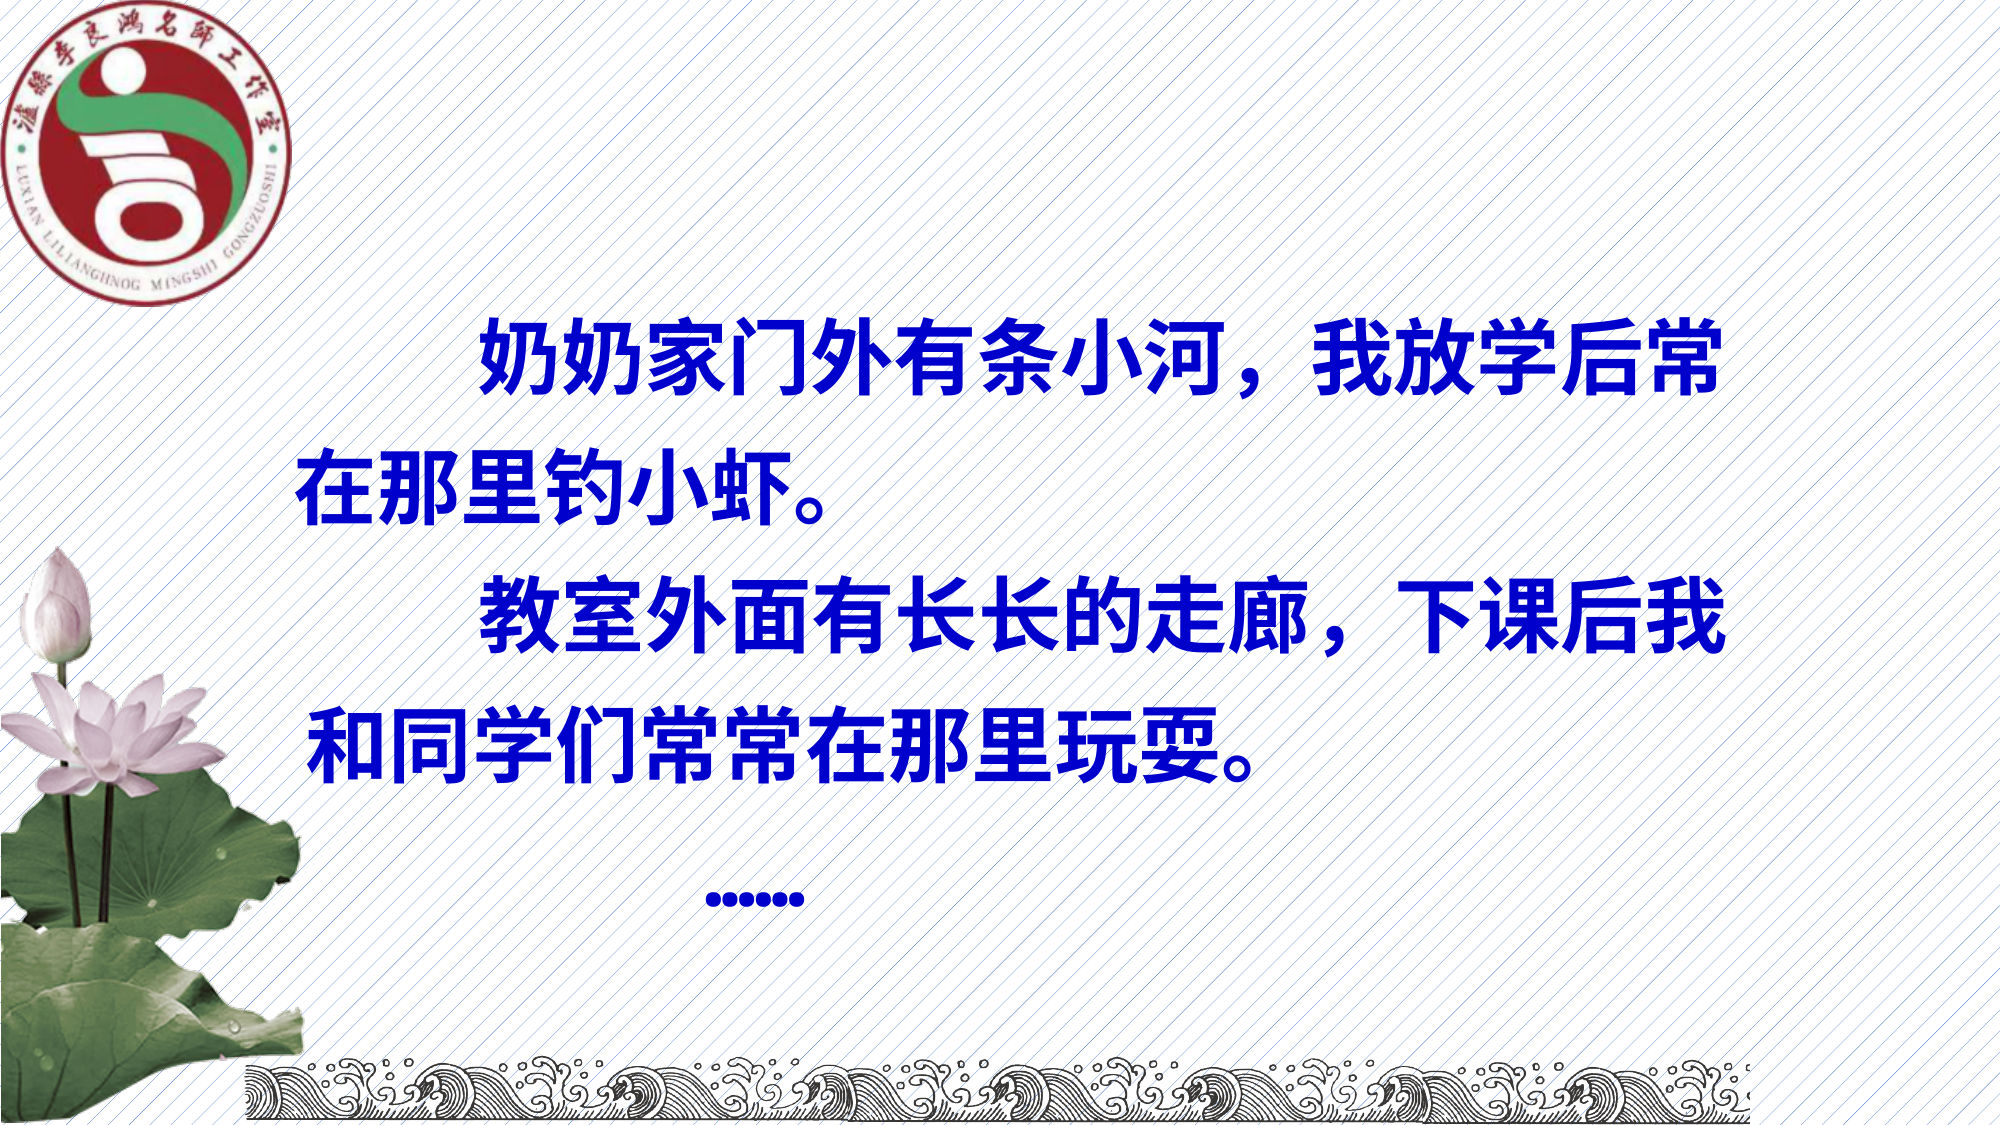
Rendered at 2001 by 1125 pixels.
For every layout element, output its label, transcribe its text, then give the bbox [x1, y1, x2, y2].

picture [0, 0, 292, 307]
picture [1, 545, 305, 1123]
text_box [244, 1055, 1750, 1125]
text_box 奶奶家门外有条小河，我放学后常在那里钓小虾。 [279, 188, 1804, 543]
text_box 教室外面有长长的走廊，下课后我和同学们常常在那里玩耍。 …… [291, 525, 1804, 1113]
